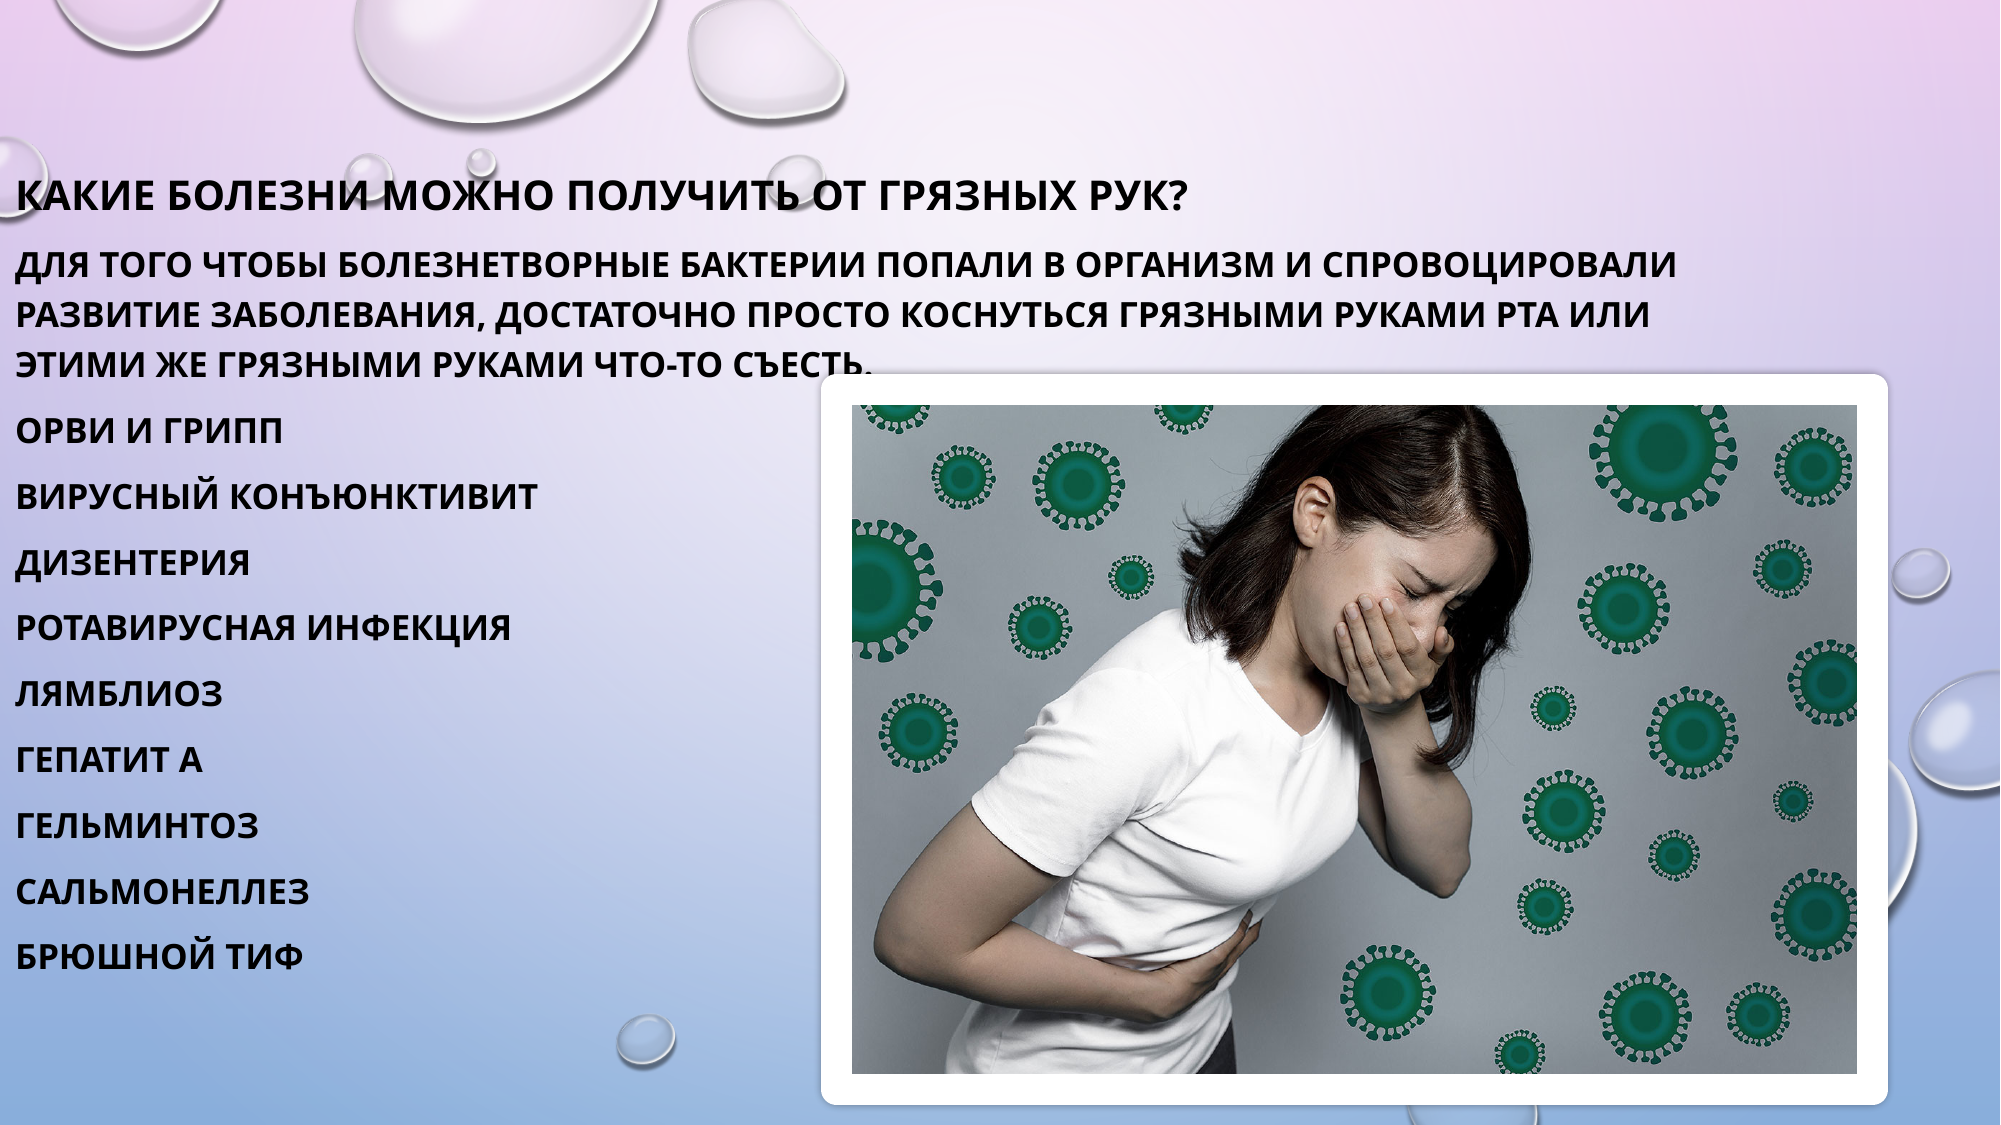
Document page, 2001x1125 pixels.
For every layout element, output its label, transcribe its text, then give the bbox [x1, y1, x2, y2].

picture [852, 404, 1858, 1075]
picture [0, 0, 2000, 1125]
subtitle Какие болезни можно получить от грязных рук? Для того чтобы болезнетворные бактерии попали в организм и спровоцировали развитие заболевания, достаточно просто коснуться грязными руками рта или этими же грязными руками что-то съесть. ОРВИ и грипп Вирусный конъюнктивит Дизентерия Ротавирусная инфекция Лямблиоз Гепатит А Гельминтоз Сальмонеллез Брюшной тиф [0, 151, 1750, 987]
